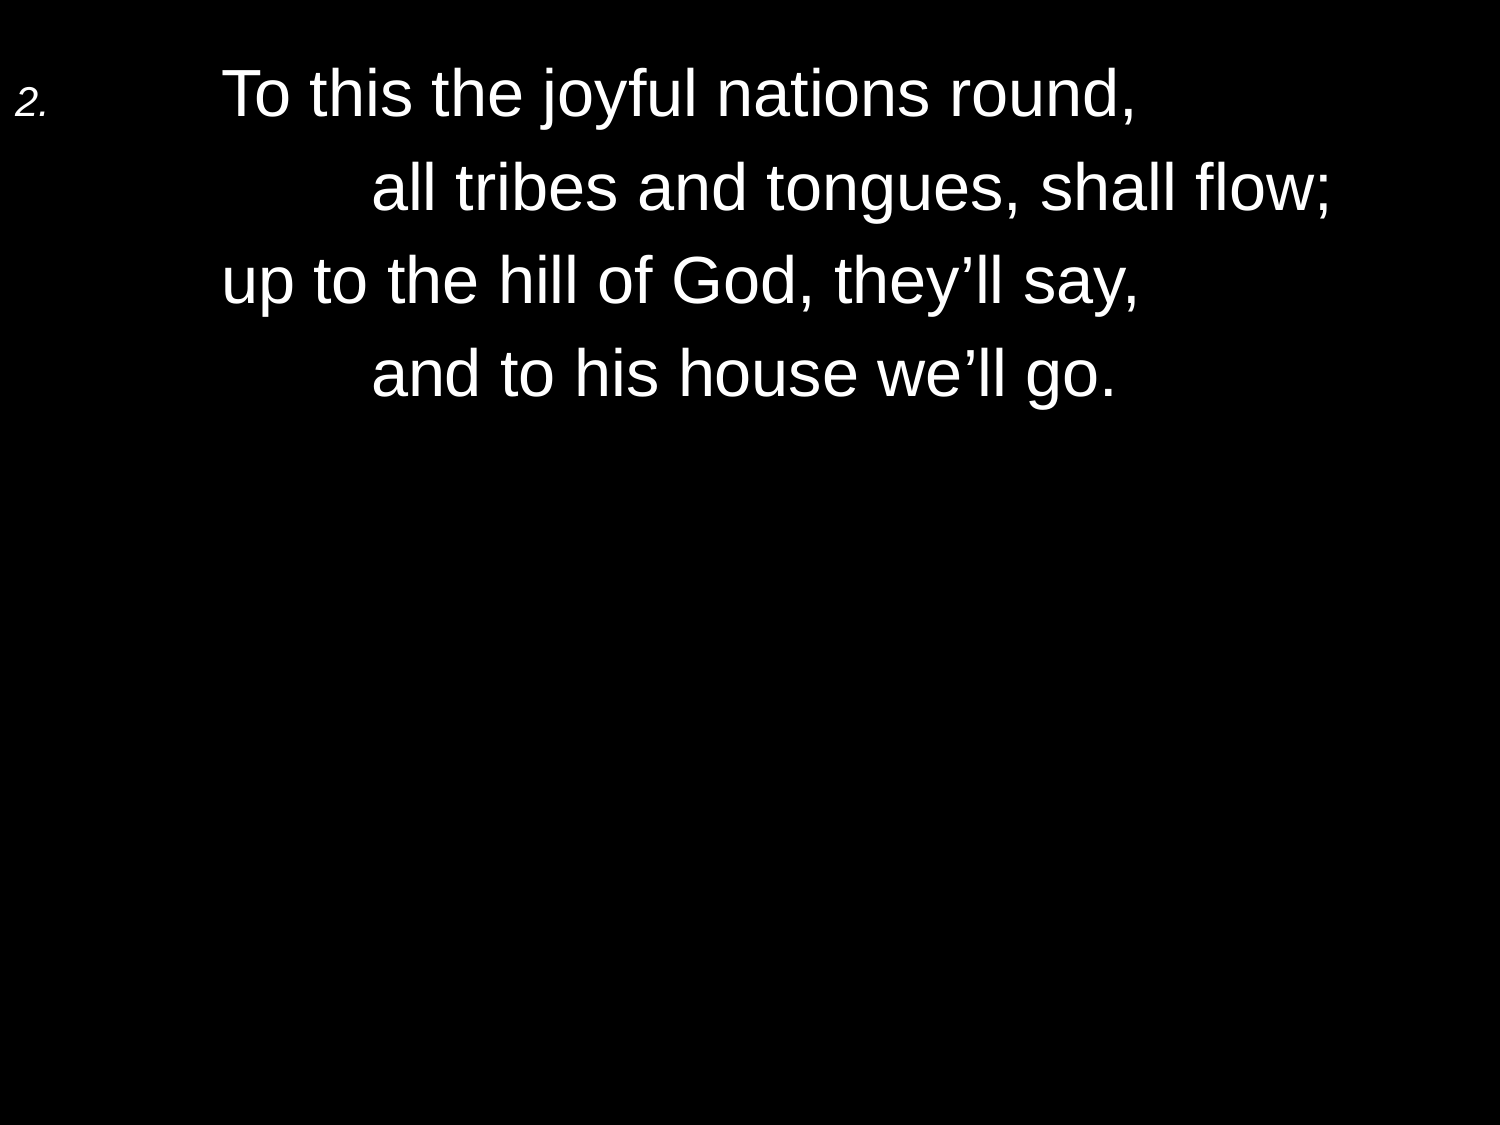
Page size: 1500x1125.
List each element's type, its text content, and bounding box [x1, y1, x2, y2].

list 2. To this the joyful nations round, all tribes and tongues, shall flow; up to the hill of God, they’ll say, and to his house we’ll go. [0, 42, 1500, 1047]
